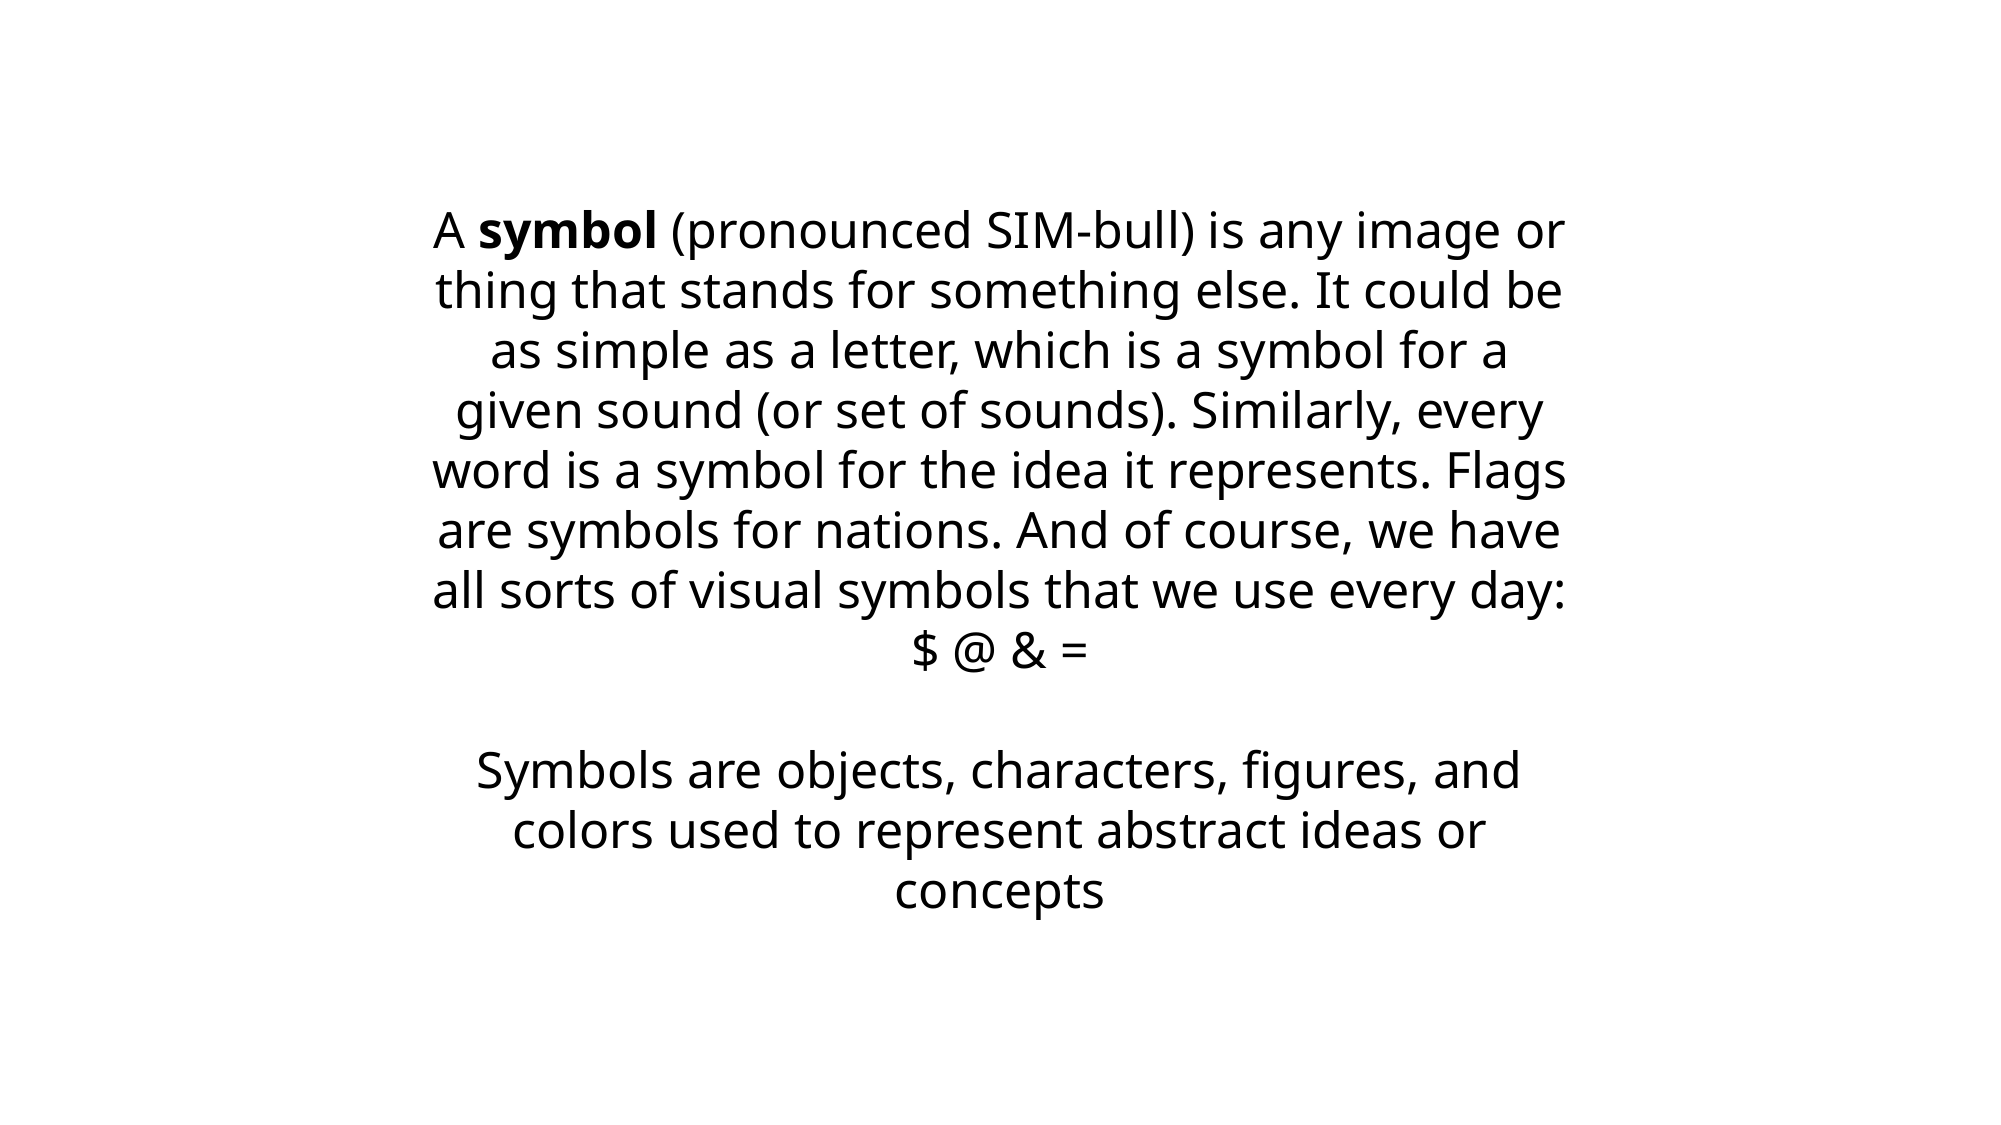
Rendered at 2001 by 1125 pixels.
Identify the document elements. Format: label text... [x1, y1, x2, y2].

text_box A symbol (pronounced SIM-bull) is any image or thing that stands for something else. It could be as simple as a letter, which is a symbol for a given sound (or set of sounds). Similarly, every word is a symbol for the idea it represents. Flags are symbols for nations. And of course, we have all sorts of visual symbols that we use every day: $ @ & = Symbols are objects, characters, figures, and colors used to represent abstract ideas or concepts [415, 191, 1585, 926]
